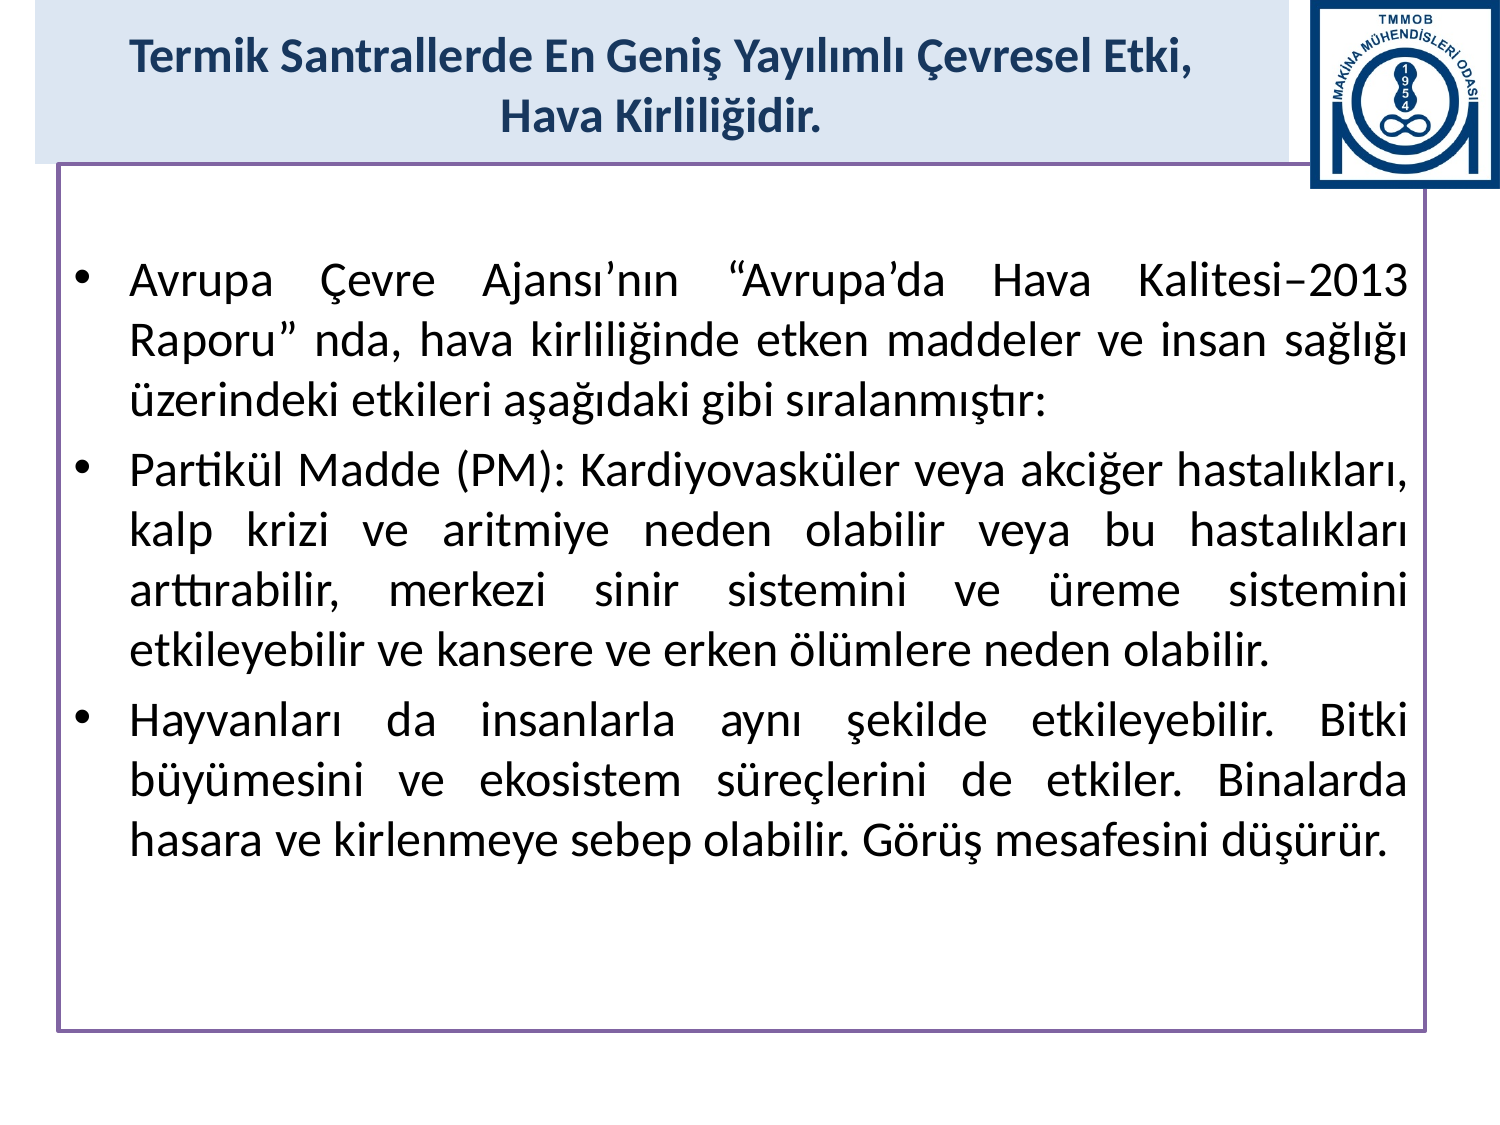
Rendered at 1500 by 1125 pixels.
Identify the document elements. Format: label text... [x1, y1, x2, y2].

list Avrupa Çevre Ajansı’nın “Avrupa’da Hava Kalitesi–2013 Raporu” nda, hava kirliliğinde etken maddeler ve insan sağlığı üzerindeki etkileri aşağıdaki gibi sıralanmıştır: Partikül Madde (PM): Kardiyovasküler veya akciğer hastalıkları, kalp krizi ve aritmiye neden olabilir veya bu hastalıkları arttırabilir, merkezi sinir sistemini ve üreme sistemini etkileyebilir ve kansere ve erken ölümlere neden olabilir. Hayvanları da insanlarla aynı şekilde etkileyebilir. Bitki büyümesini ve ekosistem süreçlerini de etkiler. Binalarda hasara ve kirlenmeye sebep olabilir. Görüş mesafesini düşürür. [56, 162, 1427, 1033]
title Termik Santrallerde En Geniş Yayılımlı Çevresel Etki, Hava Kirliliğidir. [35, 0, 1289, 164]
picture [1310, 0, 1500, 190]
